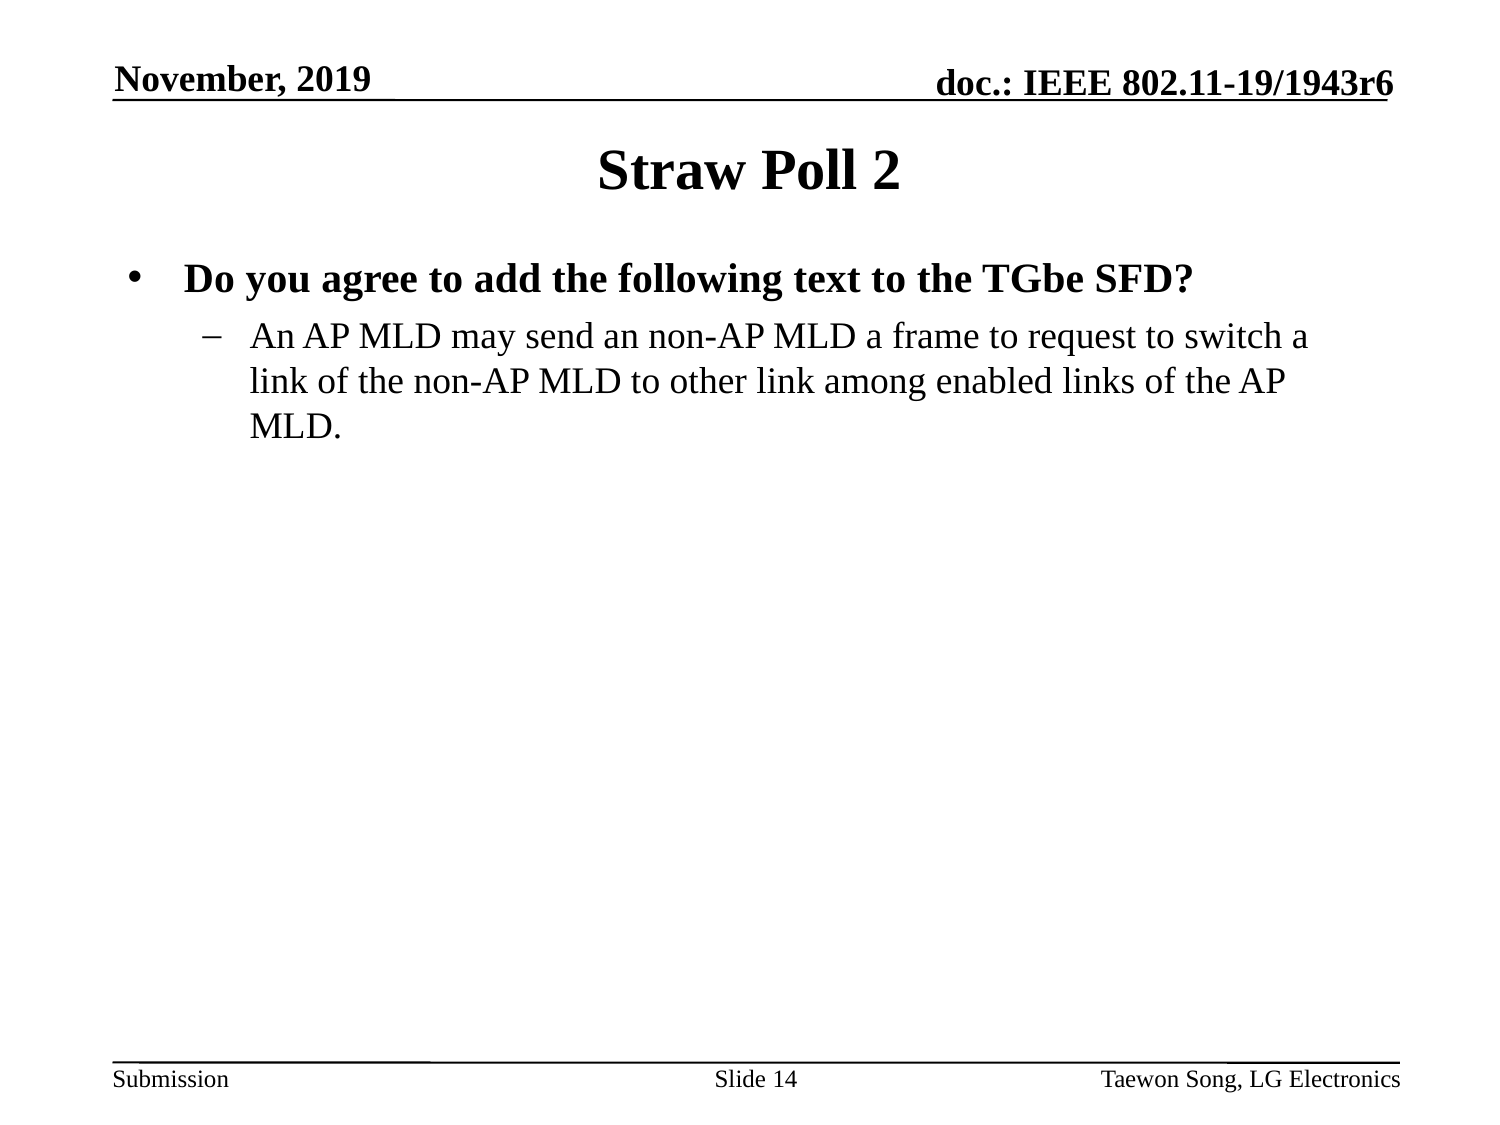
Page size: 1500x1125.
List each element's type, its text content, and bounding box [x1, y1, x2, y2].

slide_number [114, 54, 423, 100]
title Straw Poll 2 [112, 112, 1388, 221]
list Do you agree to add the following text to the TGbe SFD? An AP MLD may send an non-AP MLD a frame to request to switch a link of the non-AP MLD to other link among enabled links of the AP MLD. [112, 243, 1388, 1000]
footer Taewon Song, LG Electronics [878, 1061, 1402, 1093]
slide_number Slide 14 [712, 1061, 800, 1123]
